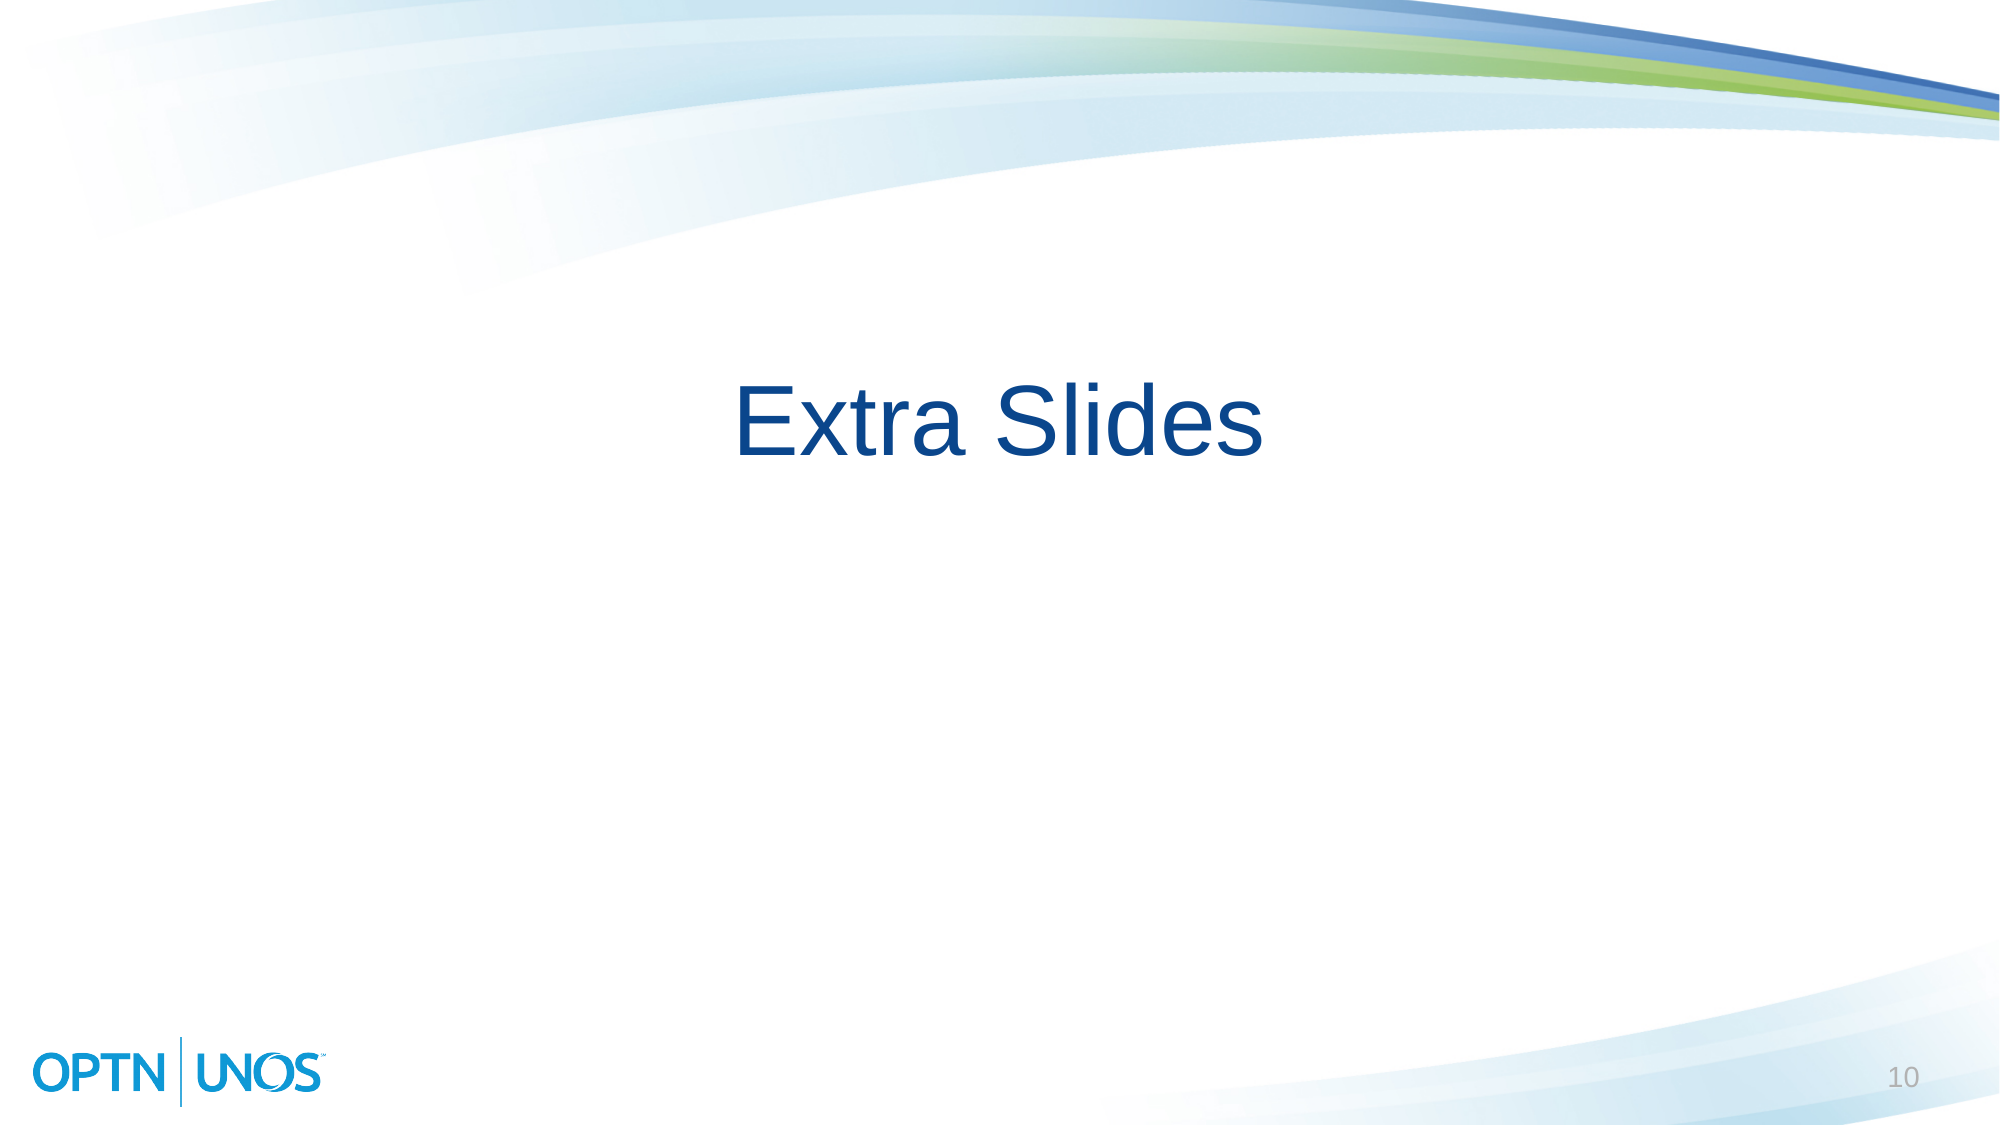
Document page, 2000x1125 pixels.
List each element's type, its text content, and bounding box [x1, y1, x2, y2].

title Extra Slides [91, 282, 1908, 548]
picture [0, 0, 2000, 1125]
slide_number 10 [1595, 1046, 1935, 1106]
